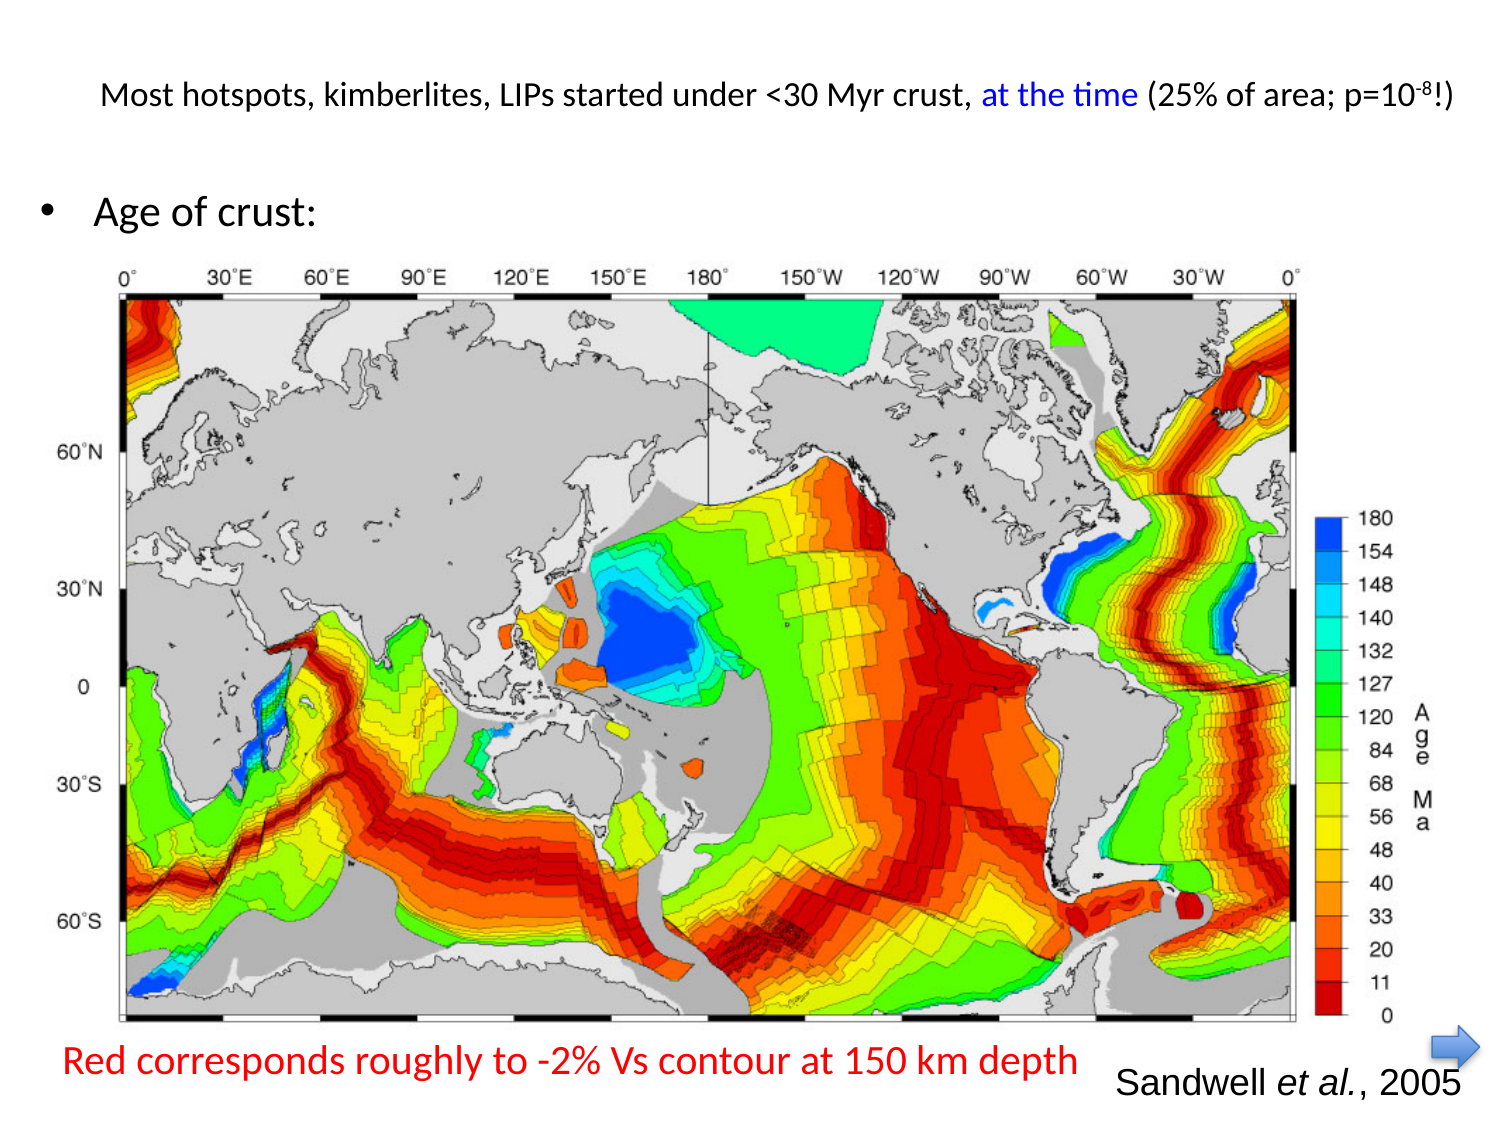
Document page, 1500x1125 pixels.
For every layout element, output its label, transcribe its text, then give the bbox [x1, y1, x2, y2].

text_box Red corresponds roughly to -2% Vs contour at 150 km depth [47, 1058, 1098, 1091]
list Age of crust: [24, 175, 1375, 244]
text_box Sandwell et al., 2005 [1100, 1059, 1478, 1110]
picture [47, 239, 1456, 1051]
title Most hotspots, kimberlites, LIPs started under <30 Myr crust, at the time (25% of area; p=10-8!) [75, 45, 1480, 139]
text_box [1455, 1027, 1481, 1069]
